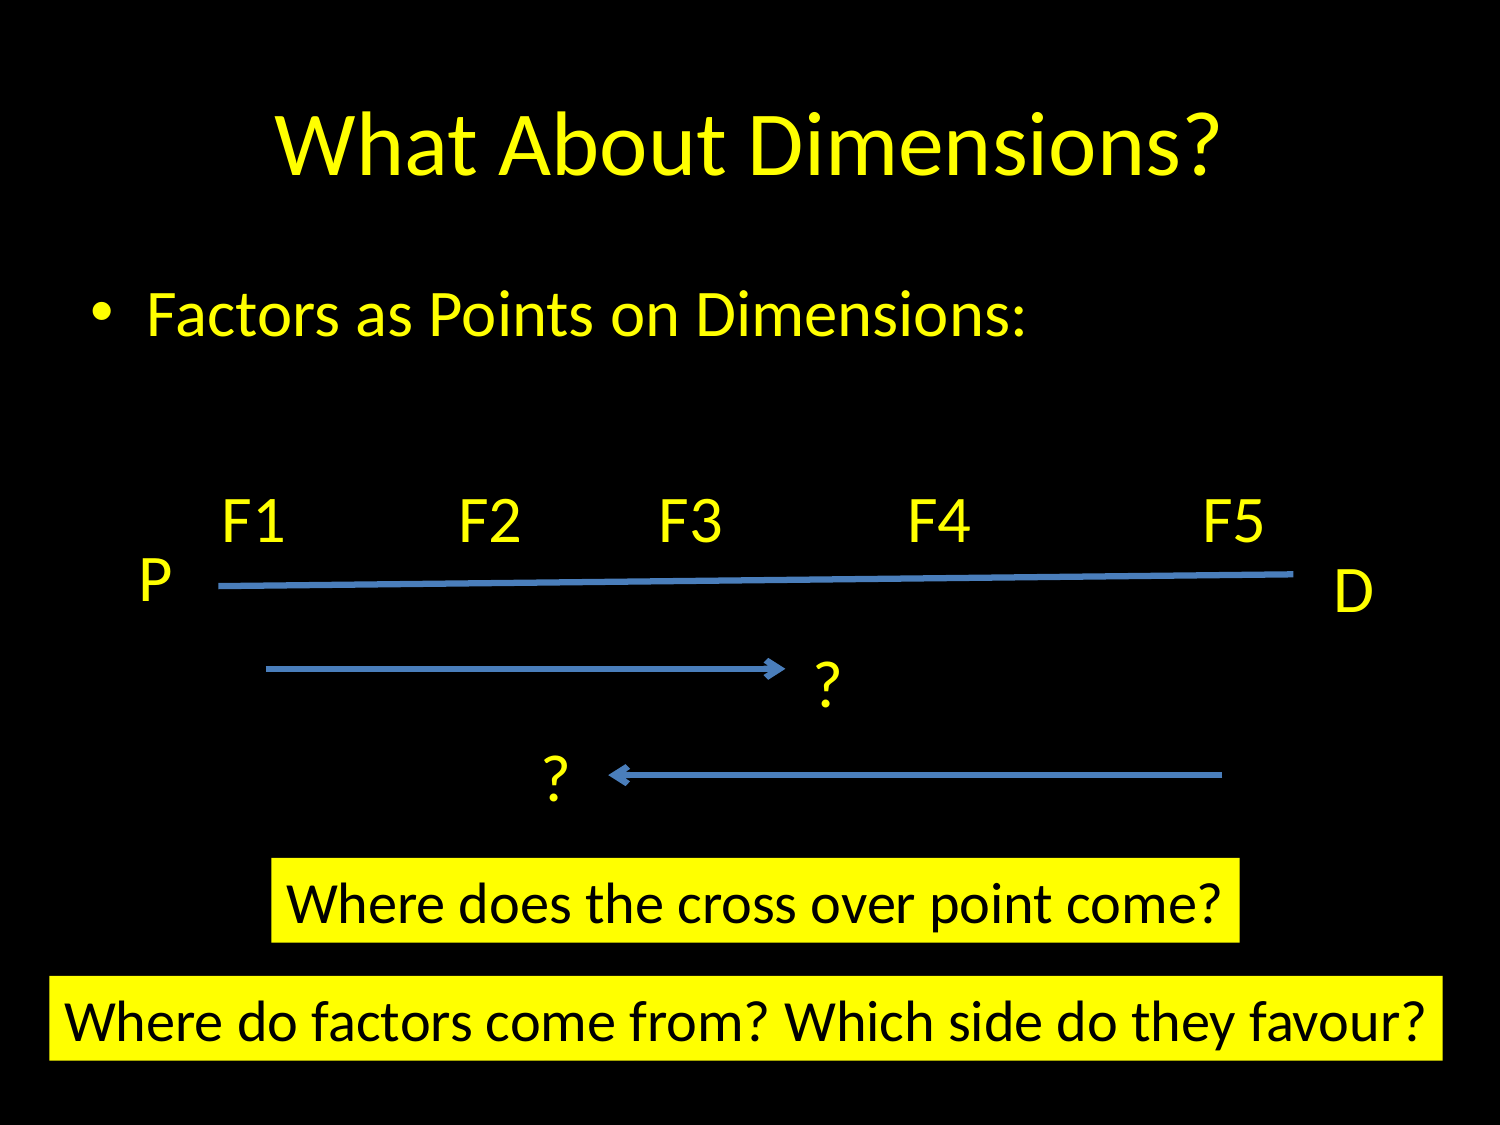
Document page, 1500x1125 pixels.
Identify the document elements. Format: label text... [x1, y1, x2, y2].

text_box F2 [443, 467, 538, 563]
list Factors as Points on Dimensions: [75, 262, 1425, 975]
text_box F1 [207, 467, 302, 563]
text_box ? [526, 727, 587, 823]
text_box Where does the cross over point come? [271, 857, 1240, 943]
text_box F4 [892, 467, 987, 563]
text_box F5 [1187, 467, 1282, 563]
text_box Where do factors come from? Which side do they favour? [49, 975, 1443, 1061]
text_box ? [797, 633, 859, 728]
text_box F3 [644, 467, 739, 563]
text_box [218, 573, 1294, 587]
text_box D [1334, 538, 1342, 634]
title What About Dimensions? [75, 45, 1425, 233]
text_box P [124, 527, 189, 622]
